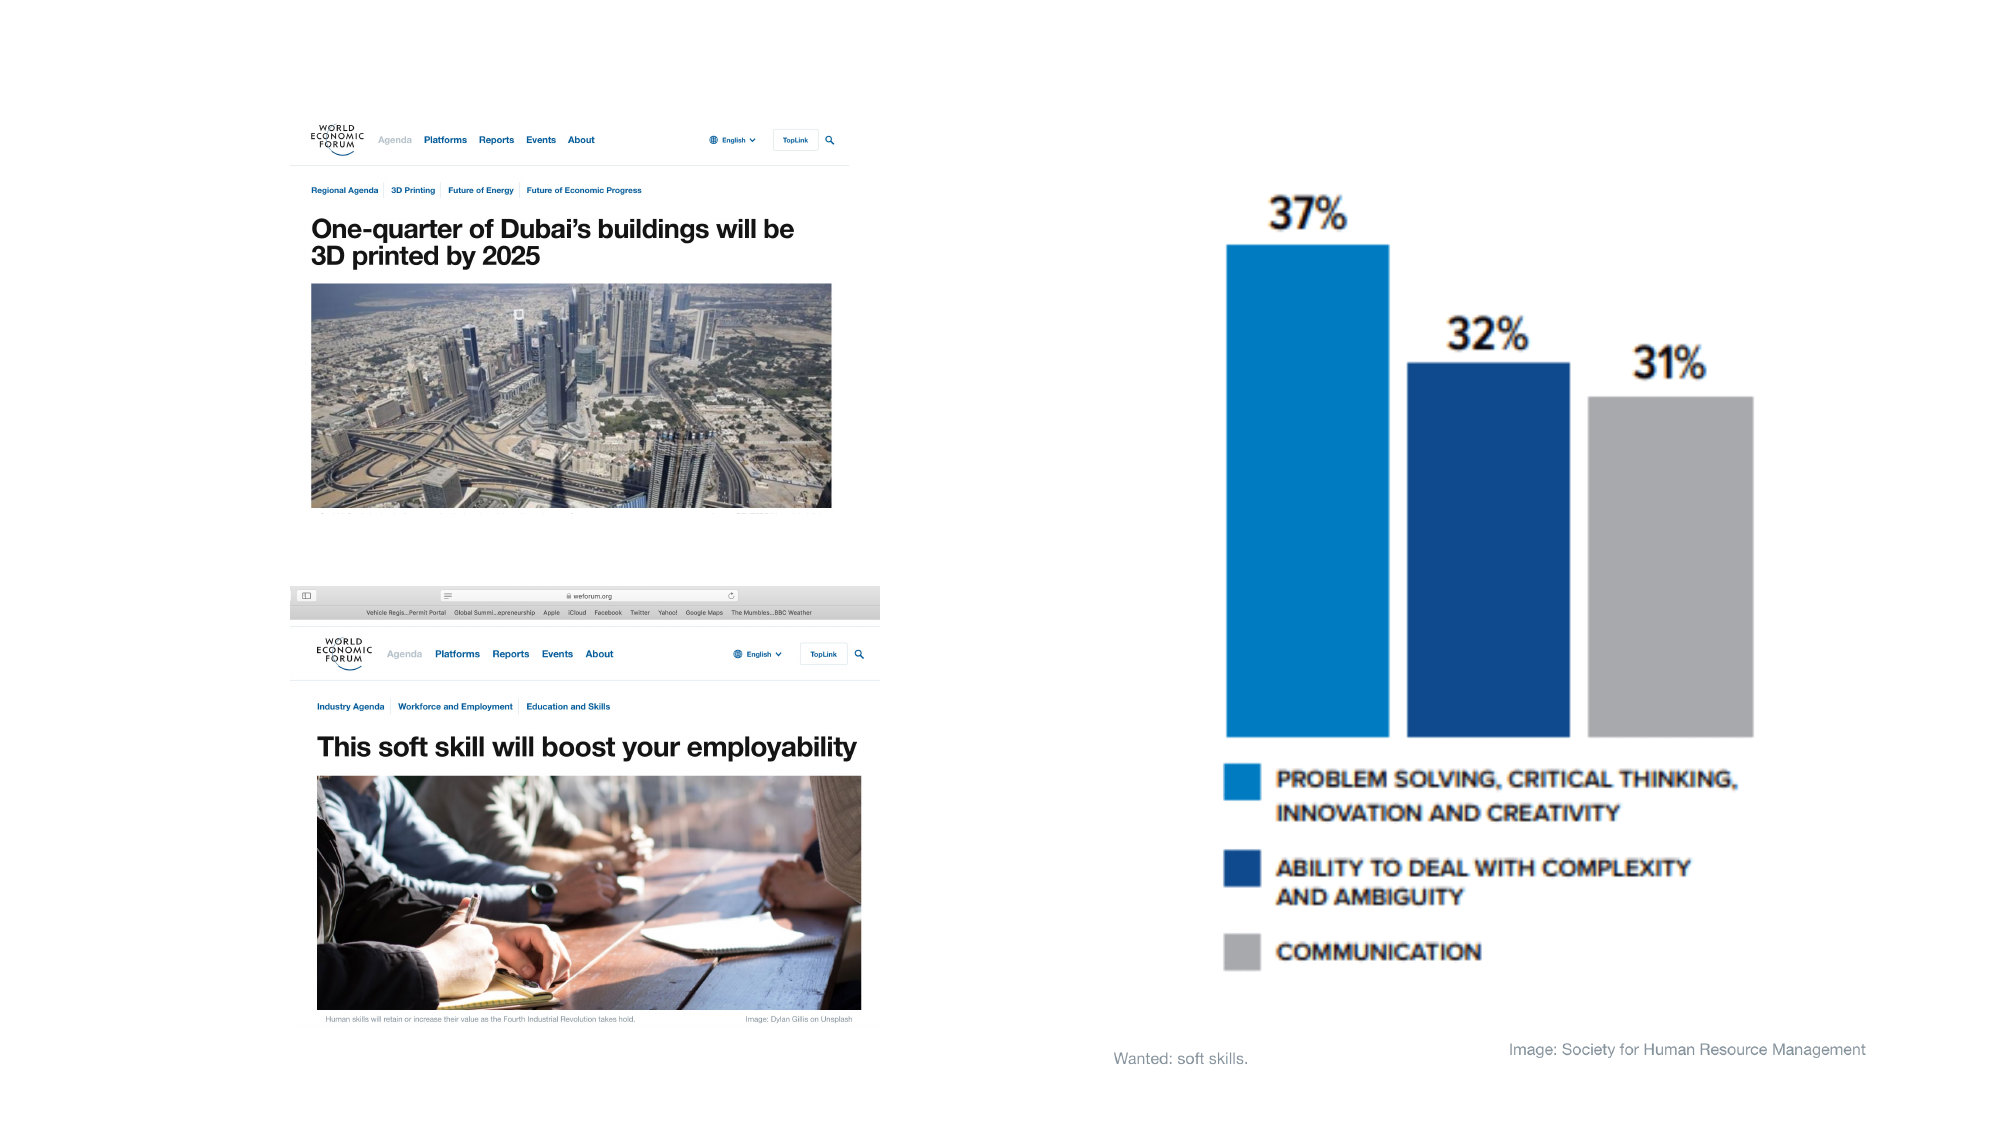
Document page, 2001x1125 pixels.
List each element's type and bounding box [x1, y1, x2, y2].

picture [290, 115, 849, 514]
picture [290, 585, 880, 1031]
picture [1109, 174, 1884, 1070]
